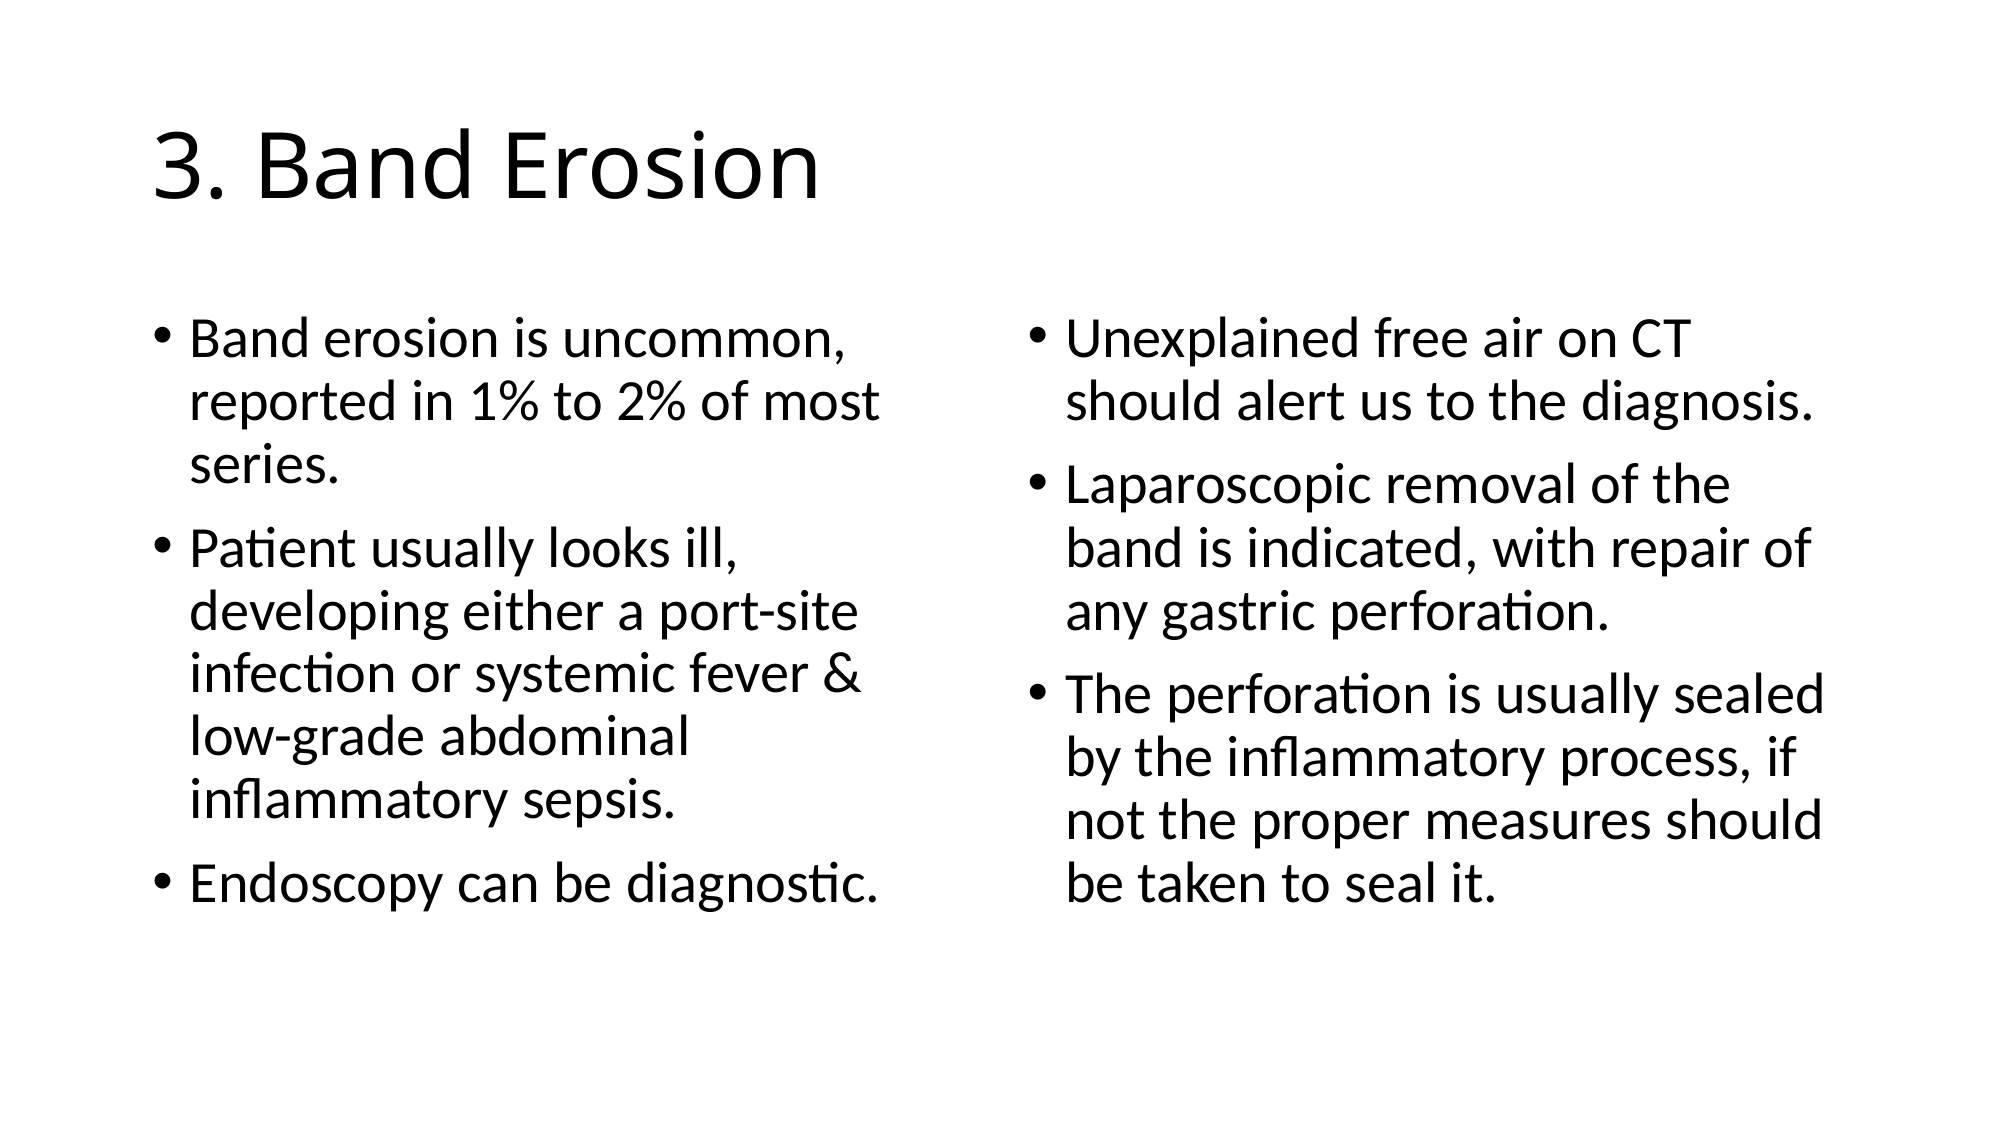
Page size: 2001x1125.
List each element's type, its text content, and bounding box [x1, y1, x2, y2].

list Band erosion is uncommon, reported in 1% to 2% of most series. Patient usually looks ill, developing either a port-site infection or systemic fever & low-grade abdominal inflammatory sepsis. Endoscopy can be diagnostic. [137, 299, 988, 1014]
title 3. Band Erosion [137, 59, 1863, 278]
list Unexplained free air on CT should alert us to the diagnosis. Laparoscopic removal of the band is indicated, with repair of any gastric perforation. The perforation is usually sealed by the inflammatory process, if not the proper measures should be taken to seal it. [1012, 299, 1863, 1014]
